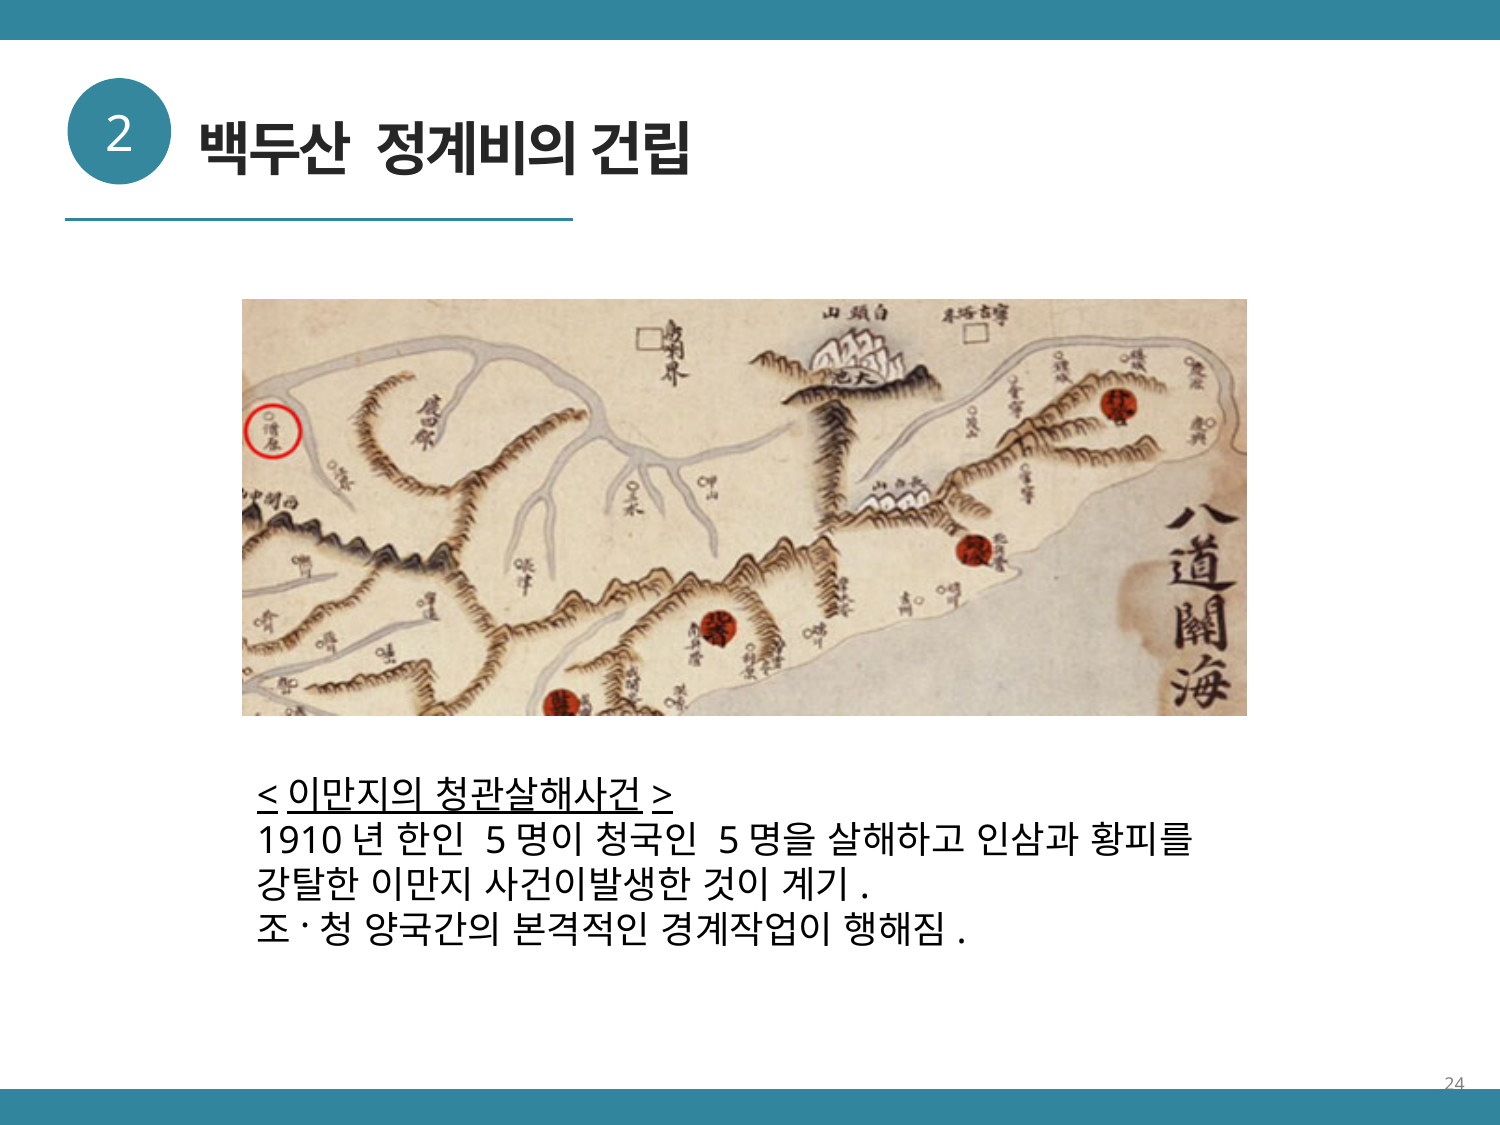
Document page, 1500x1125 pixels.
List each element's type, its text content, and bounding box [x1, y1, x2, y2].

picture [241, 298, 1247, 717]
text_box 백두산 정계비의 건립 [183, 104, 805, 189]
text_box 2 [65, 76, 174, 187]
text_box <이만지의 청관살해사건> 1910년 한인 5명이 청국인 5명을 살해하고 인삼과 황피를 강탈한 이만지 사건이발생한 것이 계기. 조·청 양국간의 본격적인 경계작업이 행해짐. [242, 763, 1300, 1003]
